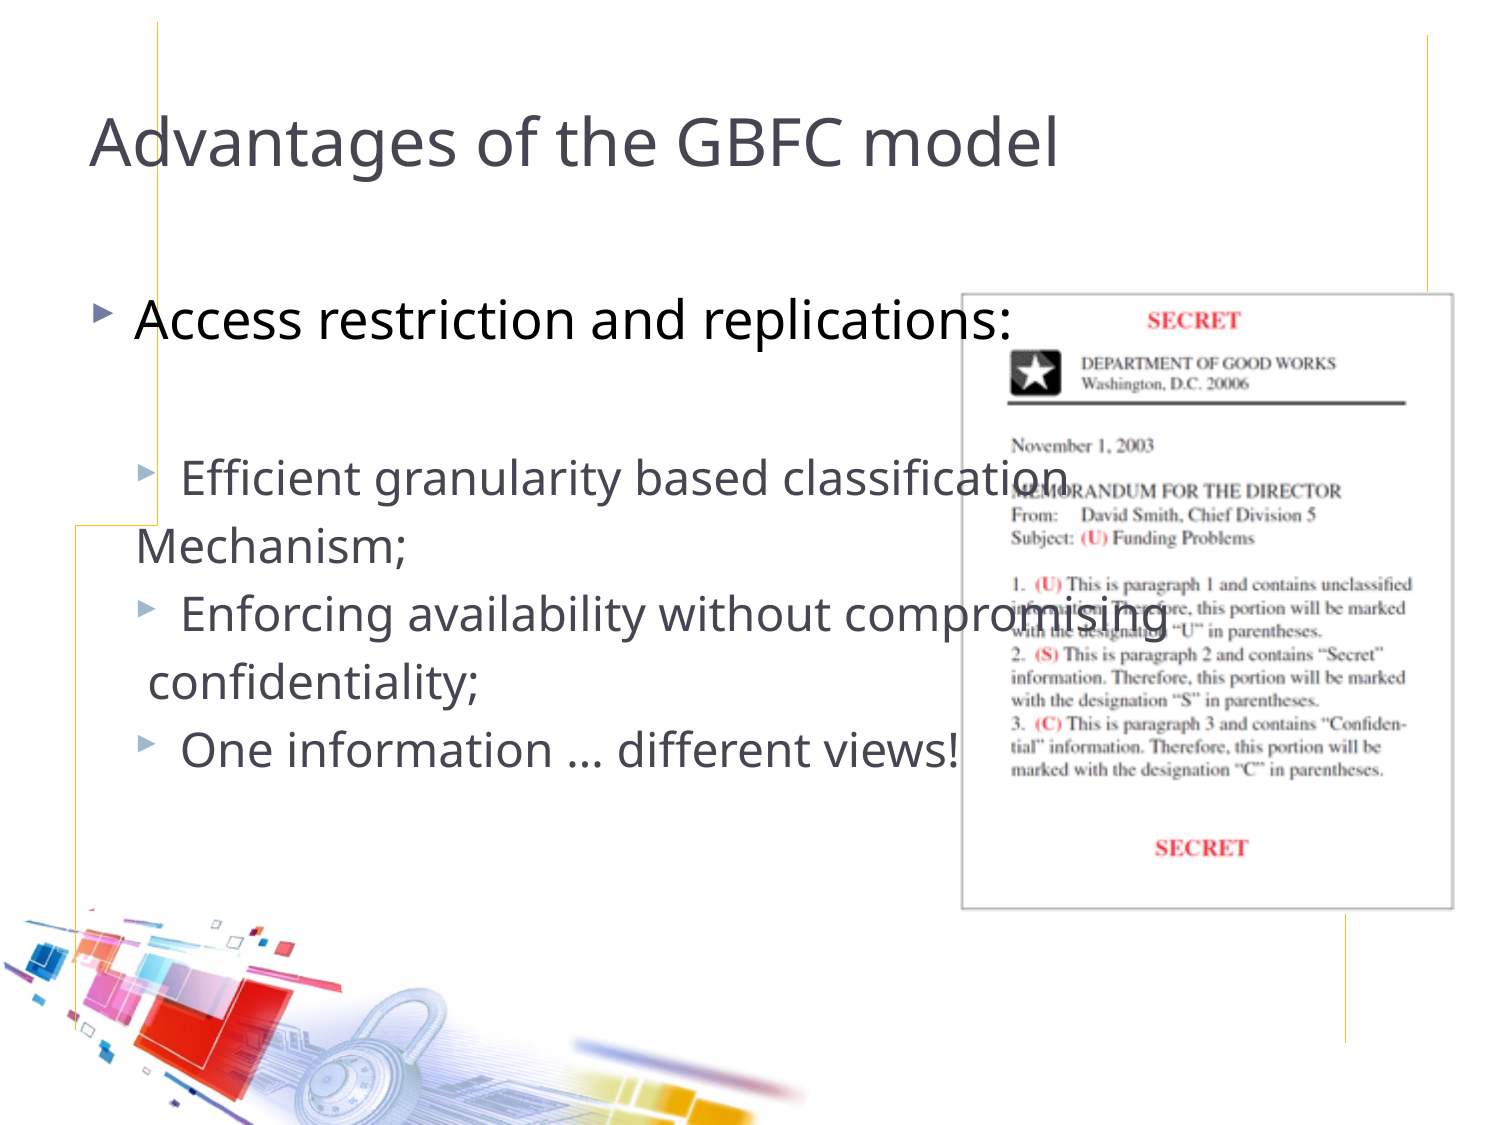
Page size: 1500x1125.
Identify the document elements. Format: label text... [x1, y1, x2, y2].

title Advantages of the GBFC model [75, 24, 1425, 188]
picture [0, 124, 1500, 1125]
list Access restriction and replications: Efficient granularity based classification Mechanism; Enforcing availability without compromising confidentiality; One information … different views! [75, 200, 1425, 1010]
